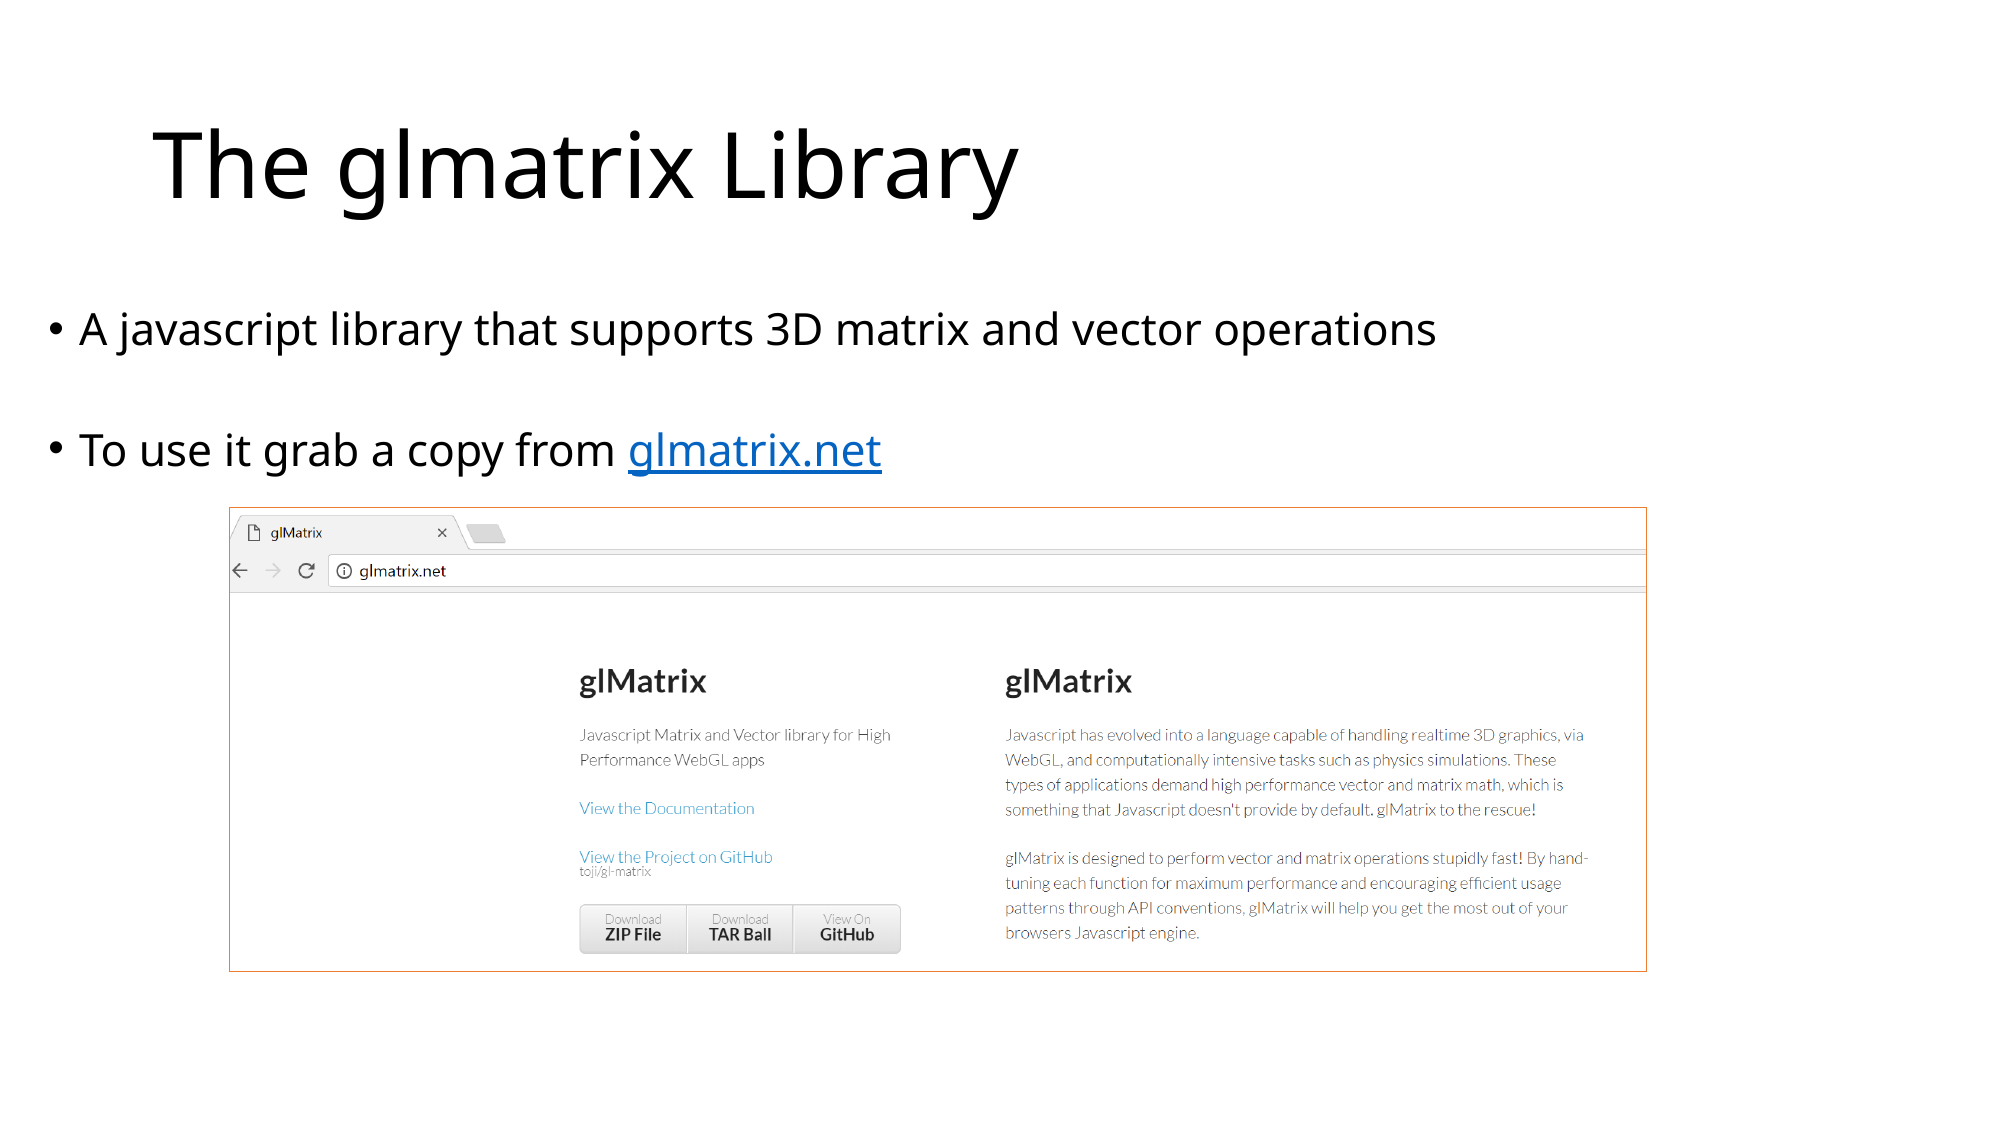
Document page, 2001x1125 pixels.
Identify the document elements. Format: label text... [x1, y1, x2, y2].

picture [229, 507, 1647, 972]
title The glmatrix Library [137, 59, 1863, 278]
list A javascript library that supports 3D matrix and vector operations To use it grab a copy from glmatrix.net [33, 299, 1863, 486]
